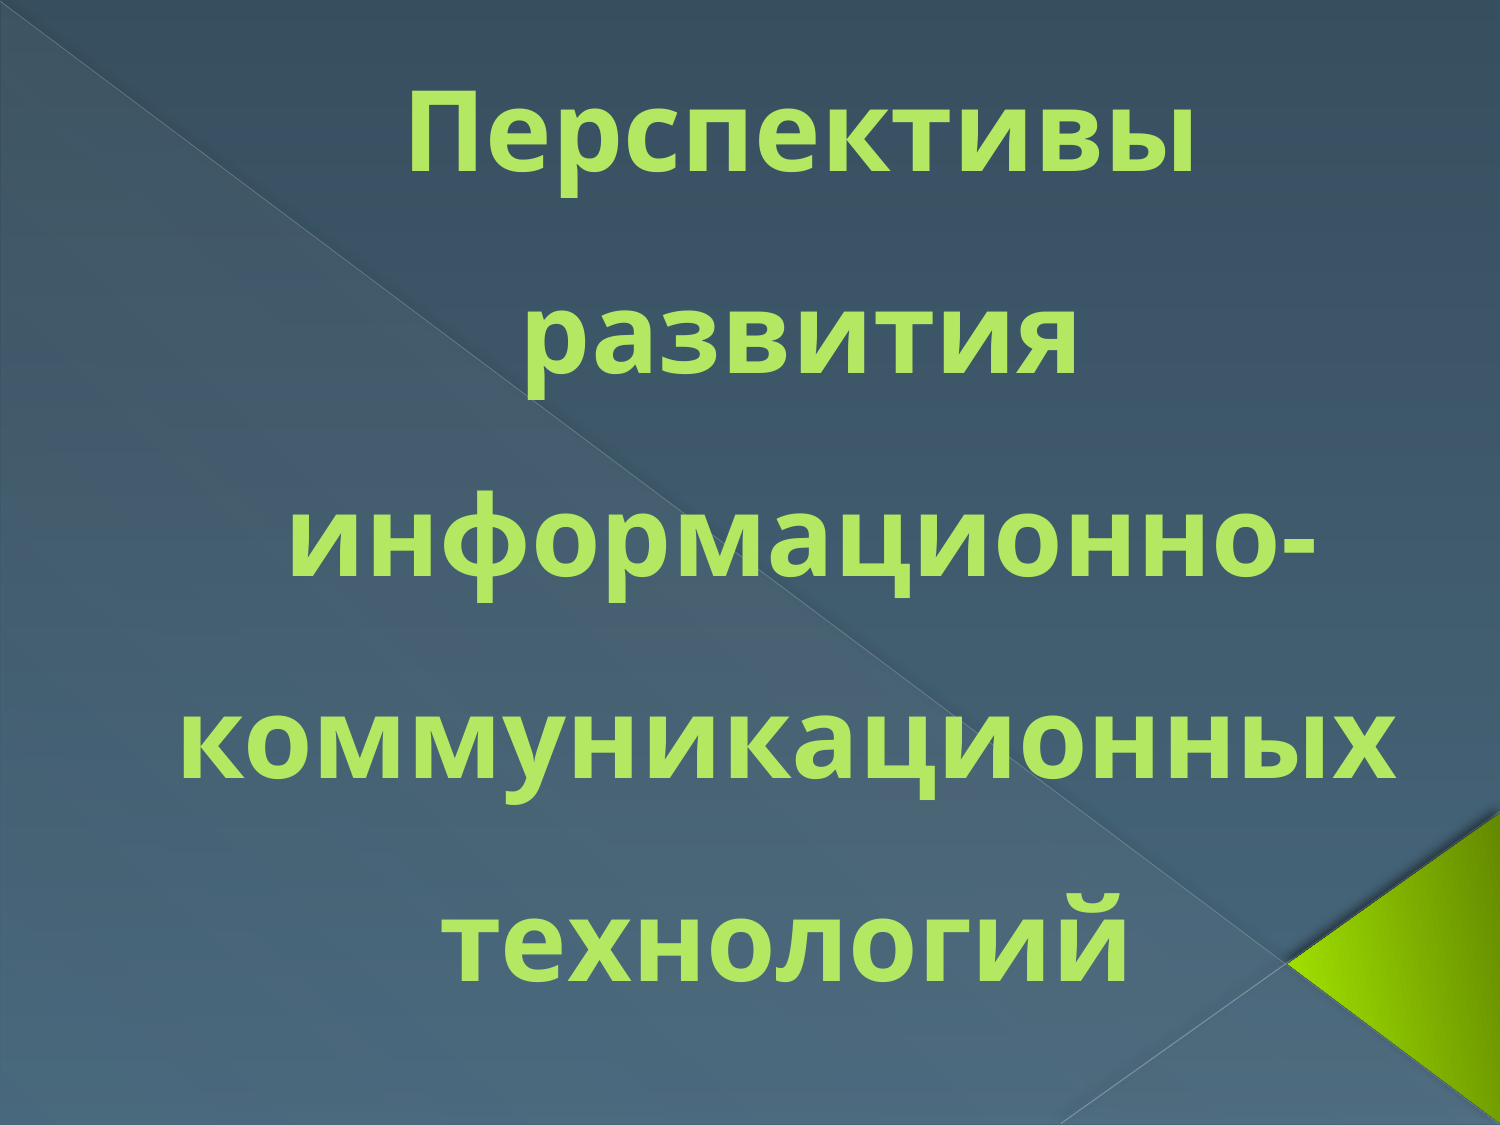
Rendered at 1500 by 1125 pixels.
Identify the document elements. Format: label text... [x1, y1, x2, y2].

title Перспективы развития информационно-коммуникационных технологий [53, 562, 1471, 1012]
